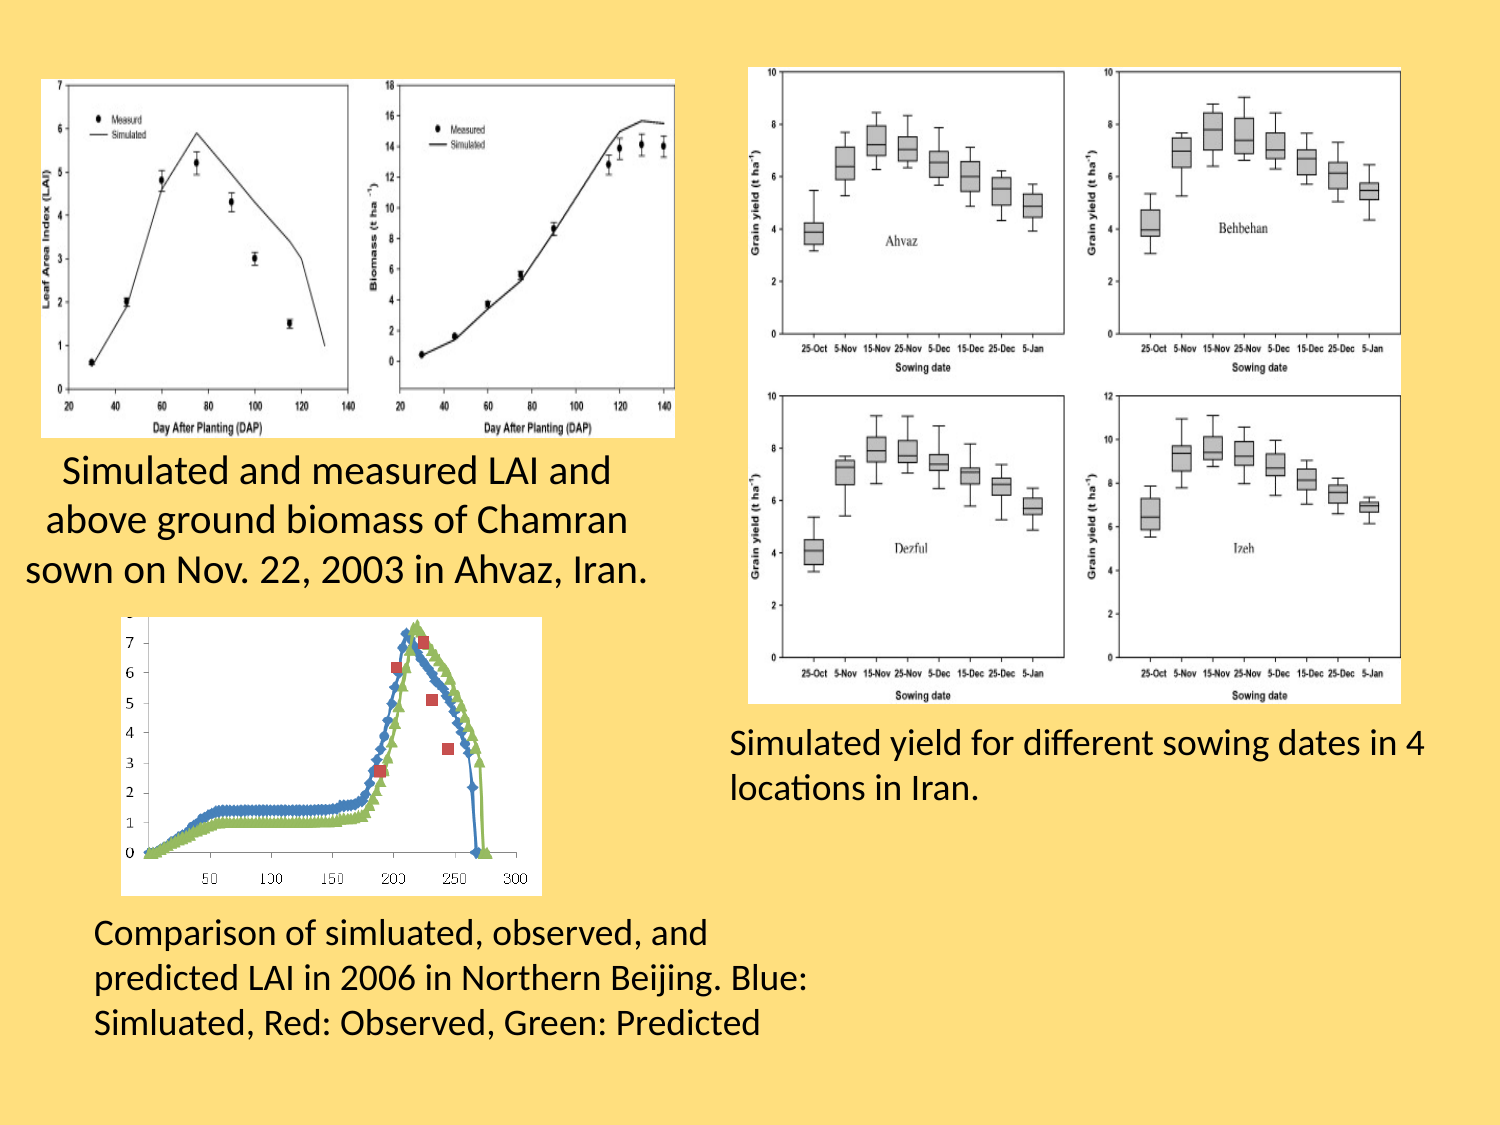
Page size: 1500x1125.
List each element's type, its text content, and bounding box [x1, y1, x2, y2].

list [41, 0, 675, 518]
picture [613, 67, 1500, 704]
text_box Simulated yield for different sowing dates in 4 locations in Iran. [714, 712, 1465, 816]
text_box Comparison of simluated, observed, and predicted LAI in 2006 in Northern Beijing. Blue: Simluated, Red: Observed, Green: Predicted [78, 900, 829, 1051]
picture [78, 617, 585, 896]
title Simulated and measured LAI and above ground biomass of Chamran sown on Nov. 22, 2003 in Ahvaz, Iran. [0, 435, 608, 600]
